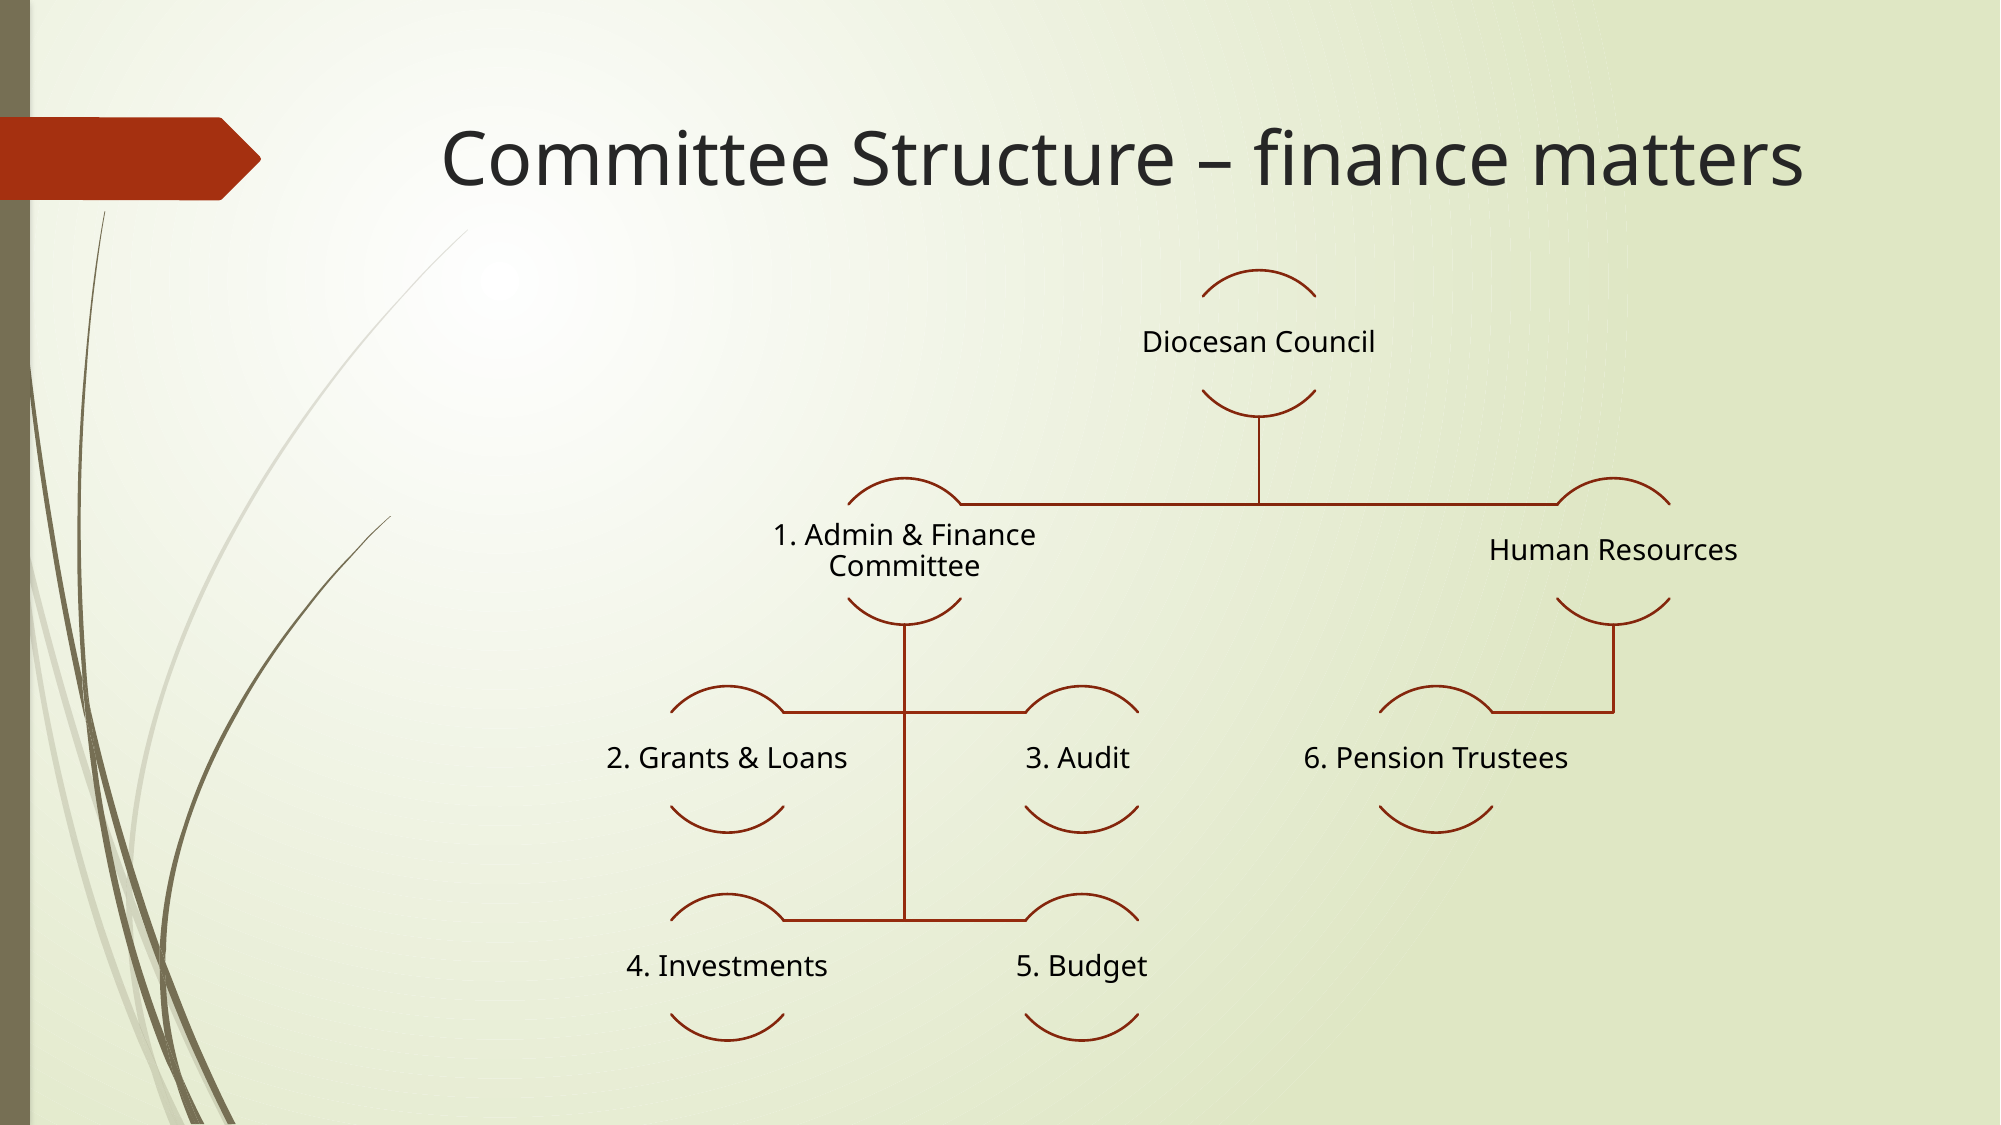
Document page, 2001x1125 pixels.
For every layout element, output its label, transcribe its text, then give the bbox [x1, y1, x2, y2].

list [425, 269, 1916, 1041]
title Committee Structure – finance matters [425, 102, 1888, 269]
